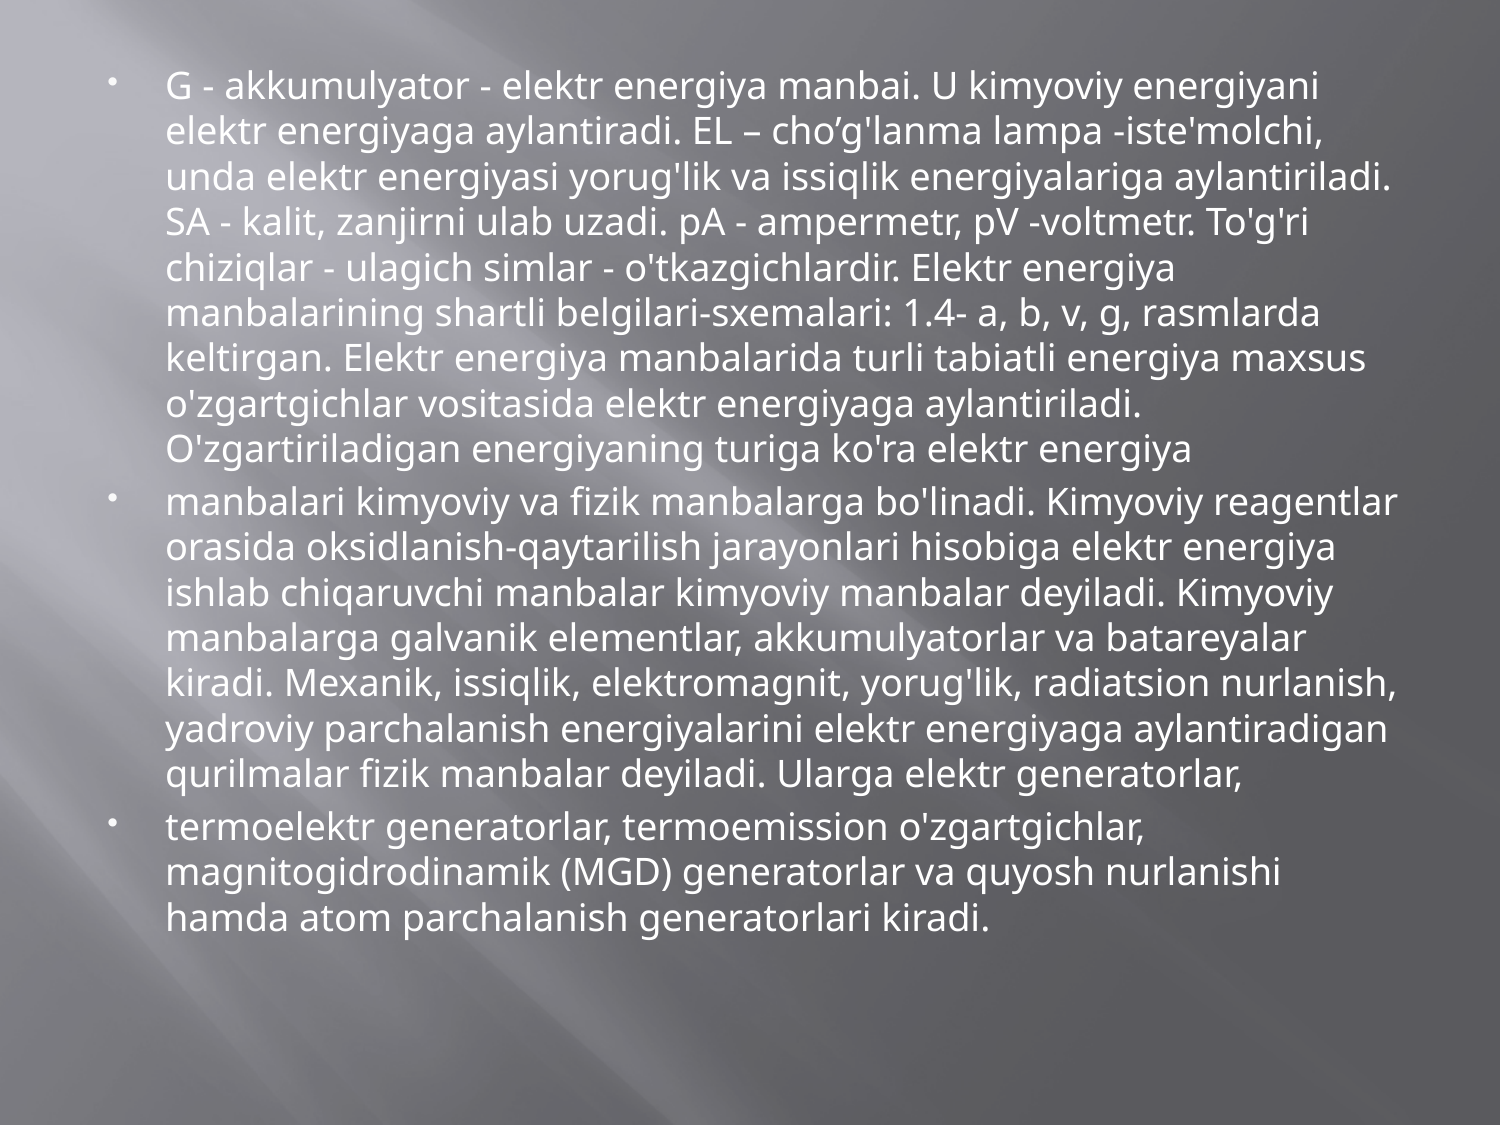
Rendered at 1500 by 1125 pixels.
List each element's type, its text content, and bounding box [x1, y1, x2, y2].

list G - akkumulyator - elektr energiya manbai. U kimyoviy energiyani elektr energiyaga aylantiradi. EL – cho’g'lanma lampa -iste'molchi, unda elektr energiyasi yorug'lik va issiqlik energiyalariga aylantiriladi. SA - kalit, zanjirni ulab uzadi. pA - ampermetr, pV -voltmetr. To'g'ri chiziqlar - ulagich simlar - o'tkazgichlardir. Elektr energiya manbalarining shartli belgilari-sxemalari: 1.4- a, b, v, g, rasmlarda keltirgan. Elektr energiya manbalarida turli tabiatli energiya maxsus o'zgartgichlar vositasida elektr energiyaga aylantiriladi. O'zgartiriladigan energiyaning turiga ko'ra elektr energiya manbalari kimyoviy va fizik manbalarga bo'linadi. Kimyoviy reagentlar orasida oksidlanish-qaytarilish jarayonlari hisobiga elektr energiya ishlab chiqaruvchi manbalar kimyoviy manbalar deyiladi. Kimyoviy manbalarga galvanik elementlar, akkumulyatorlar va batareyalar kiradi. Mexanik, issiqlik, elektromagnit, yorug'lik, radiatsion nurlanish, yadroviy parchalanish energiyalarini elektr energiyaga aylantiradigan qurilmalar fizik manbalar deyiladi. Ularga elektr generatorlar, termoelektr generatorlar, termoemission o'zgartgichlar, magnitogidrodinamik (MGD) generatorlar va quyosh nurlanishi hamda atom parchalanish generatorlari kiradi. [75, 54, 1425, 1035]
